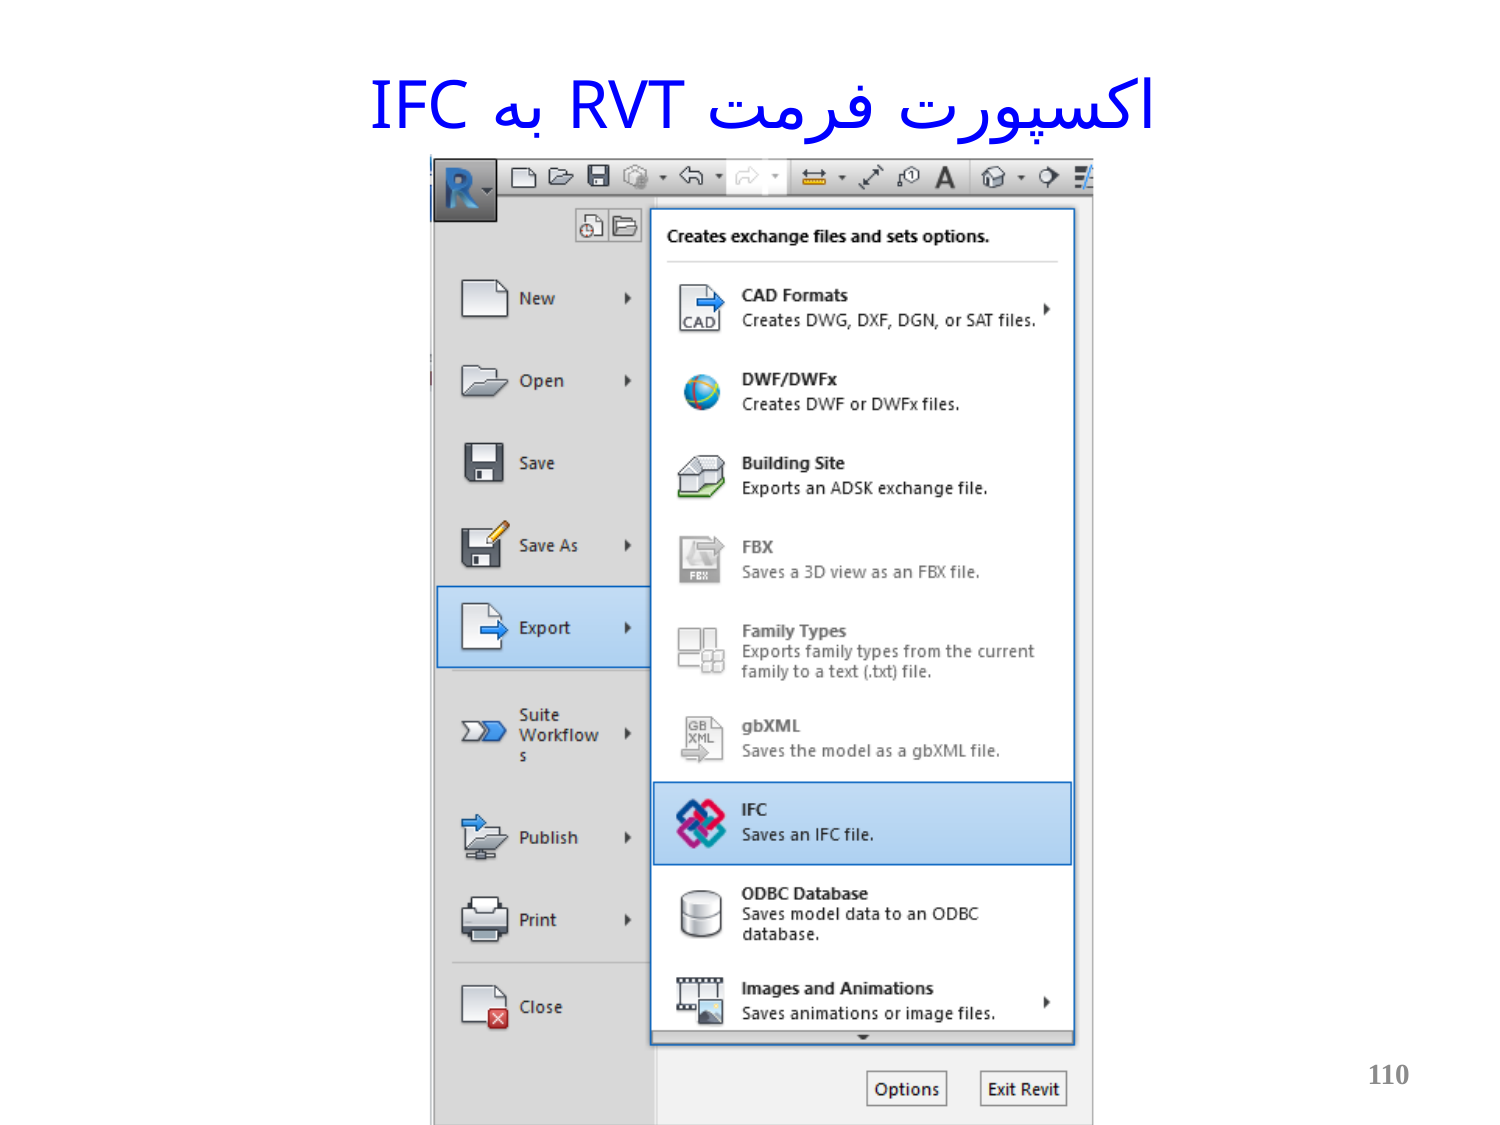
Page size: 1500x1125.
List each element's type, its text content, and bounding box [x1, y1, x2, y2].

picture [429, 154, 1094, 1125]
text_box اکسپورت فرمت RVT به IFC [53, 54, 1475, 150]
slide_number 110 [1098, 1042, 1425, 1103]
